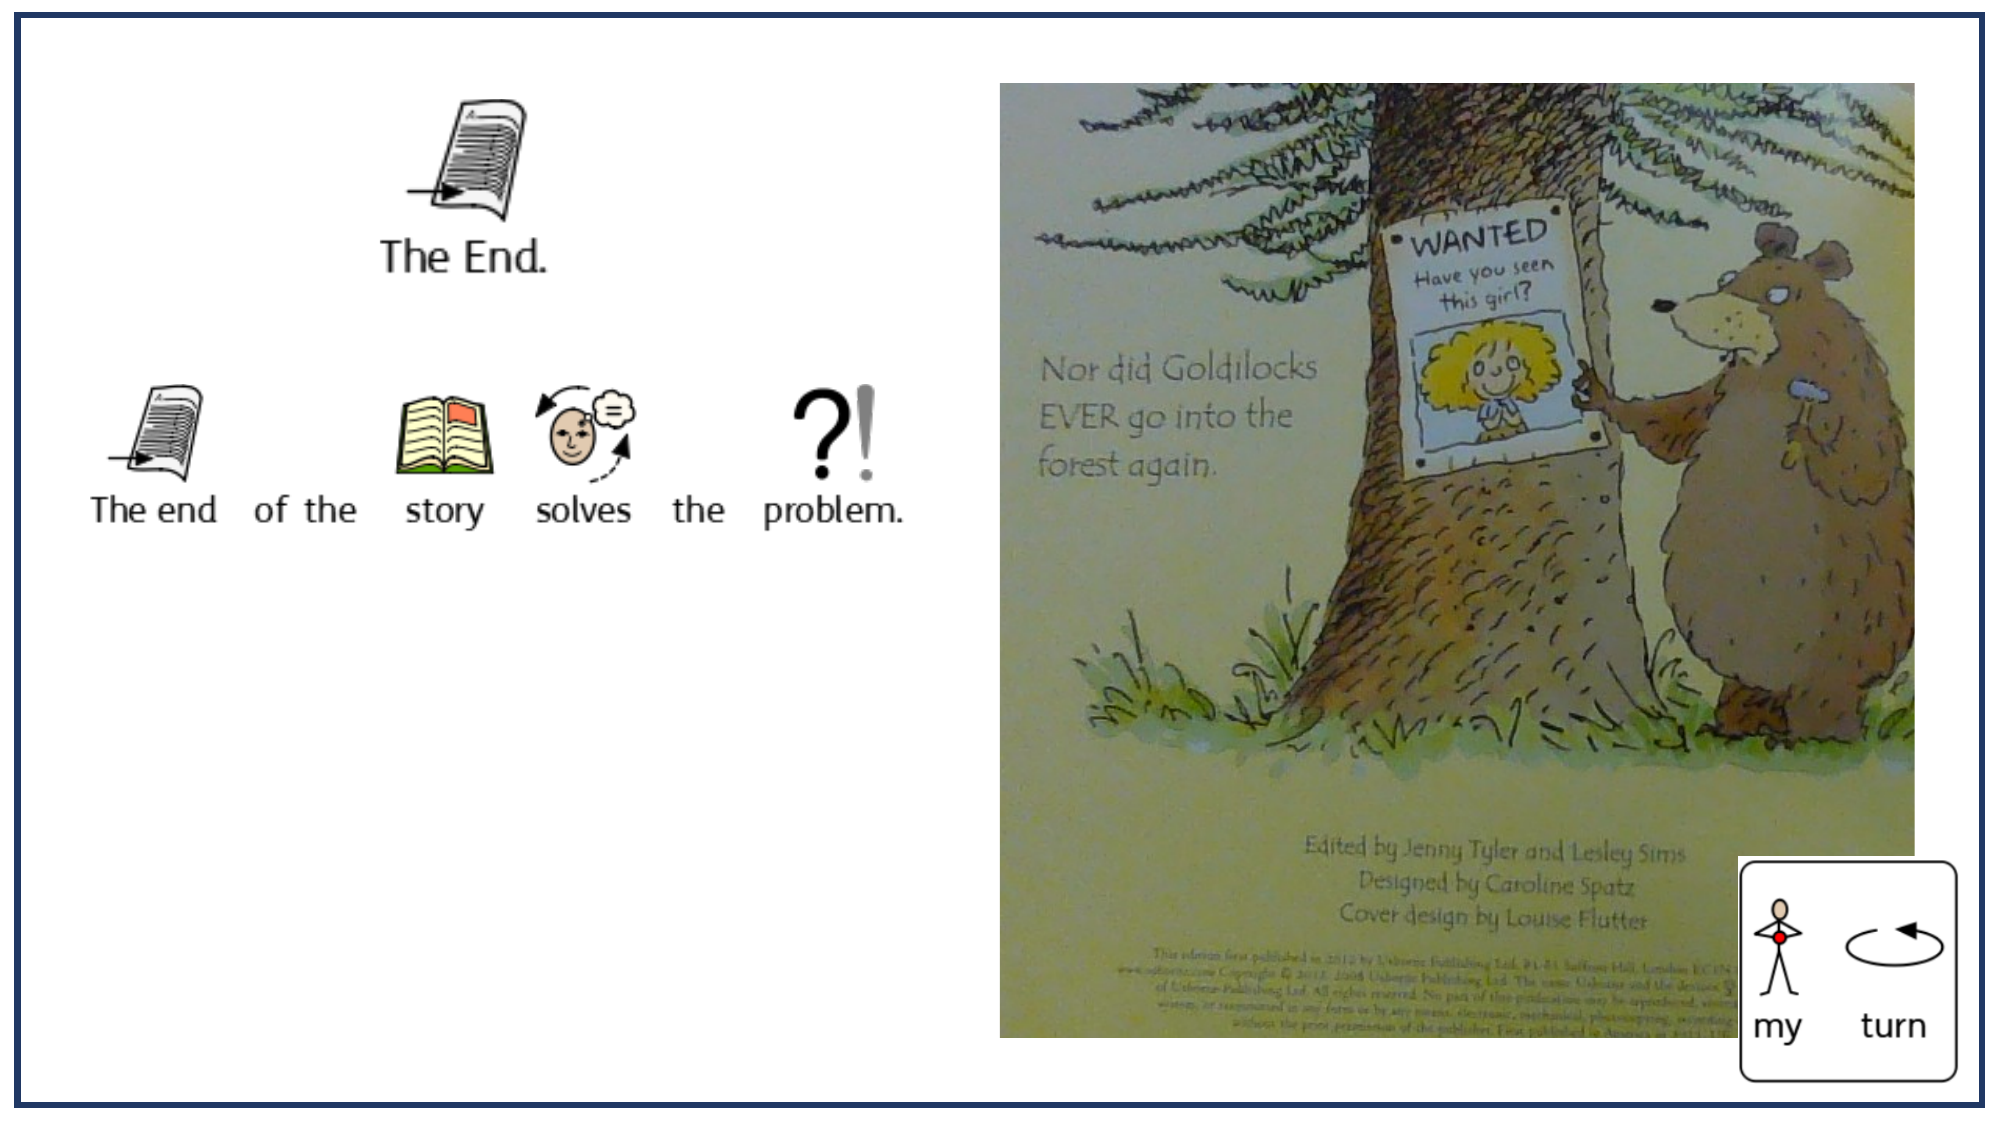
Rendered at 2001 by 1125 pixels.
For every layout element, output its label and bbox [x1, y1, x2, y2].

text_box [16, 14, 1983, 1106]
picture [90, 82, 1959, 1085]
picture [379, 99, 591, 300]
